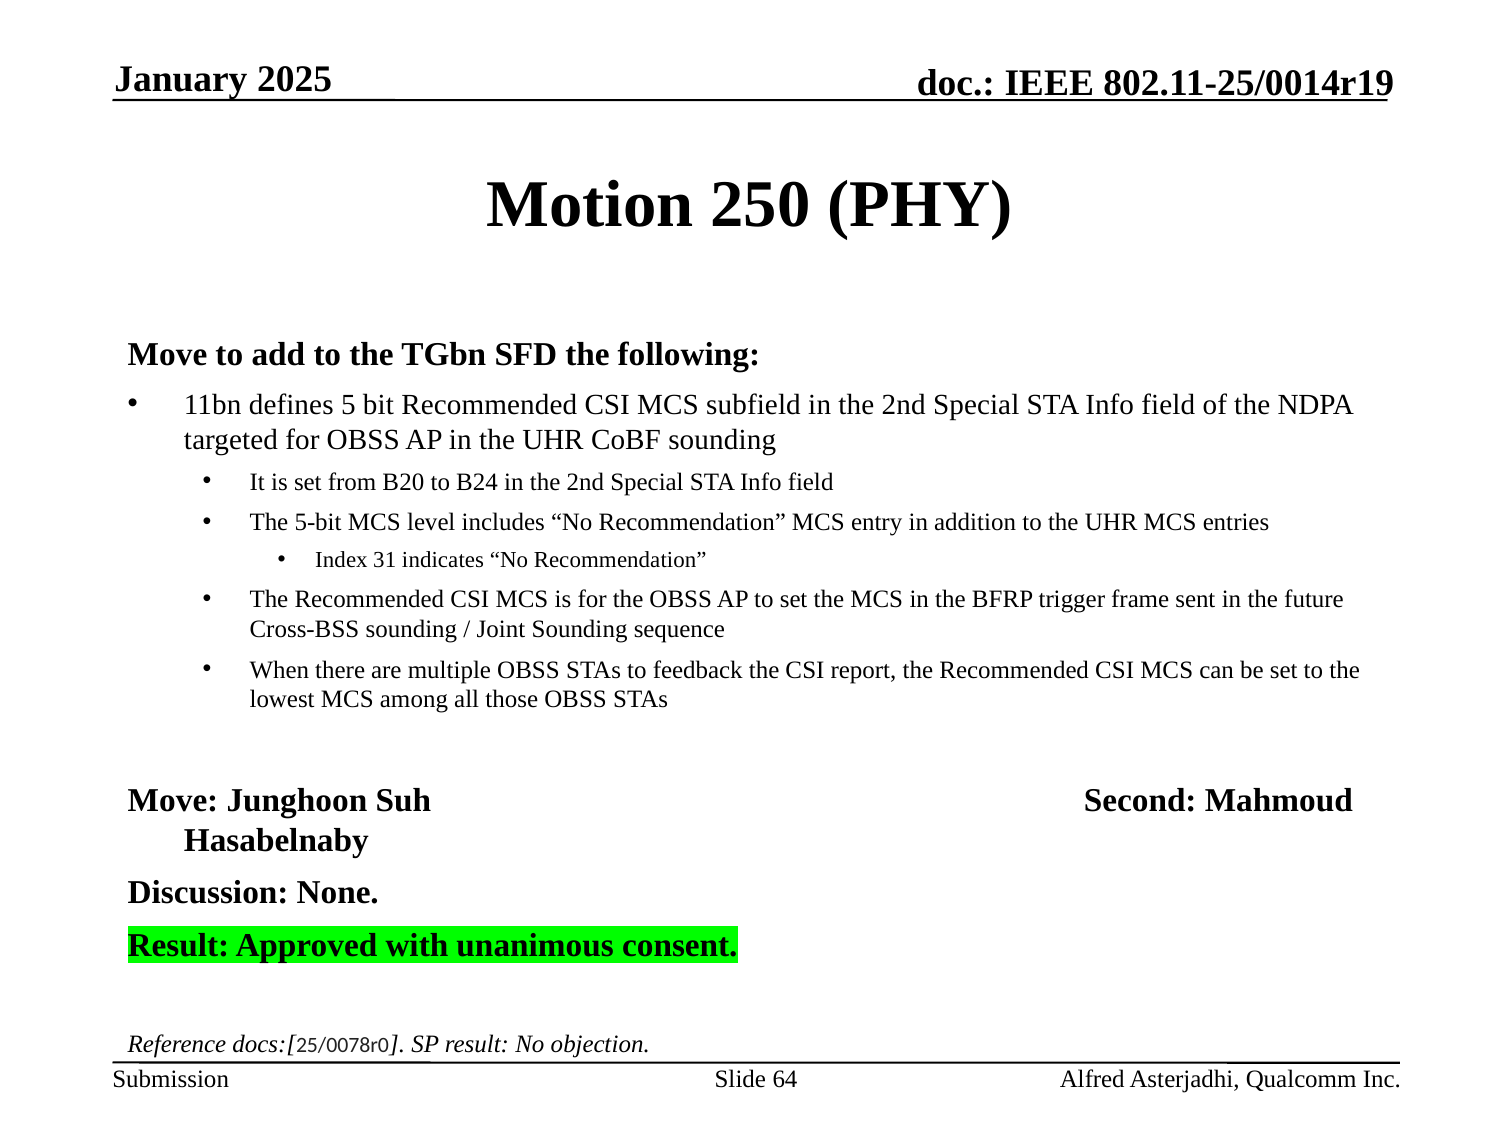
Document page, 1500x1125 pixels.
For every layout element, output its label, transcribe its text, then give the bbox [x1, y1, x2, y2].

slide_number Slide 64 [712, 1061, 800, 1123]
title Motion 250 (PHY) [112, 112, 1388, 288]
list Move to add to the TGbn SFD the following: 11bn defines 5 bit Recommended CSI MCS subfield in the 2nd Special STA Info field of the NDPA targeted for OBSS AP in the UHR CoBF sounding It is set from B20 to B24 in the 2nd Special STA Info field The 5-bit MCS level includes “No Recommendation” MCS entry in addition to the UHR MCS entries Index 31 indicates “No Recommendation” The Recommended CSI MCS is for the OBSS AP to set the MCS in the BFRP trigger frame sent in the future Cross-BSS sounding / Joint Sounding sequence When there are multiple OBSS STAs to feedback the CSI report, the Recommended CSI MCS can be set to the lowest MCS among all those OBSS STAs Move: Junghoon Suh Second: Mahmoud Hasabelnaby Discussion: None. Result: Approved with unanimous consent. Reference docs:[25/0078r0]. SP result: No objection. [112, 324, 1388, 1063]
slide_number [114, 54, 423, 100]
footer Alfred Asterjadhi, Qualcomm Inc. [878, 1061, 1402, 1093]
